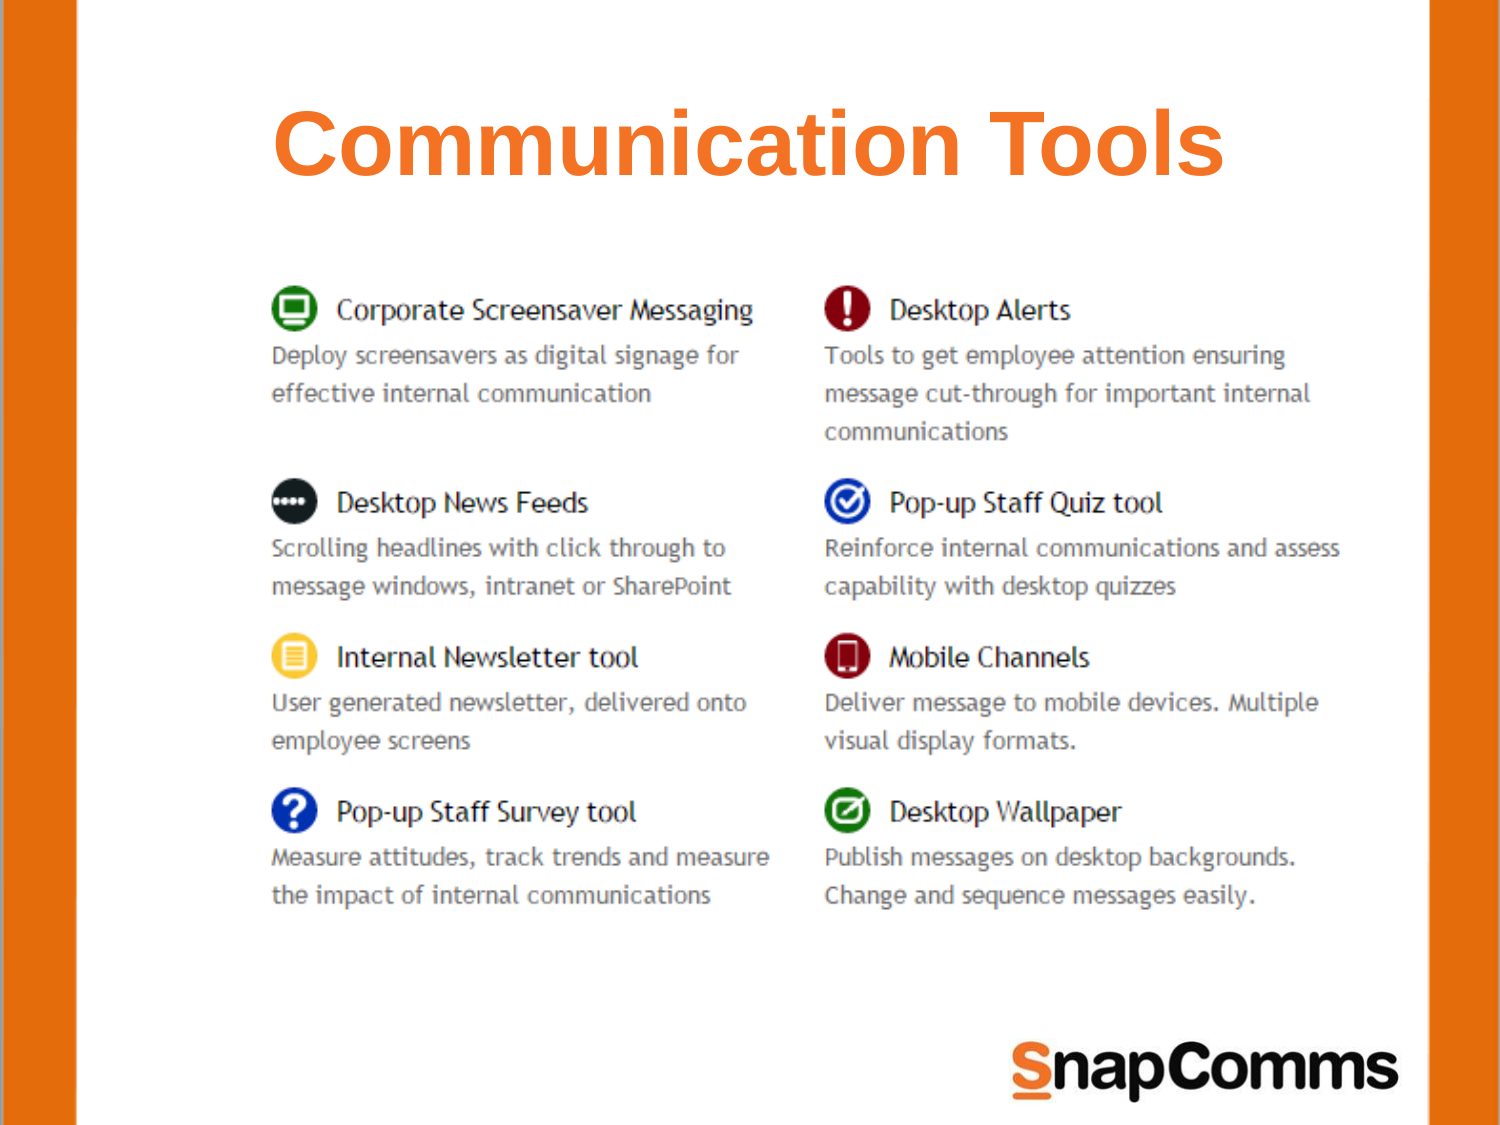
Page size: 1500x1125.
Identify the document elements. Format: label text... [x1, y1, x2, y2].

title Communication Tools [75, 45, 1425, 233]
picture [0, 0, 1500, 1125]
